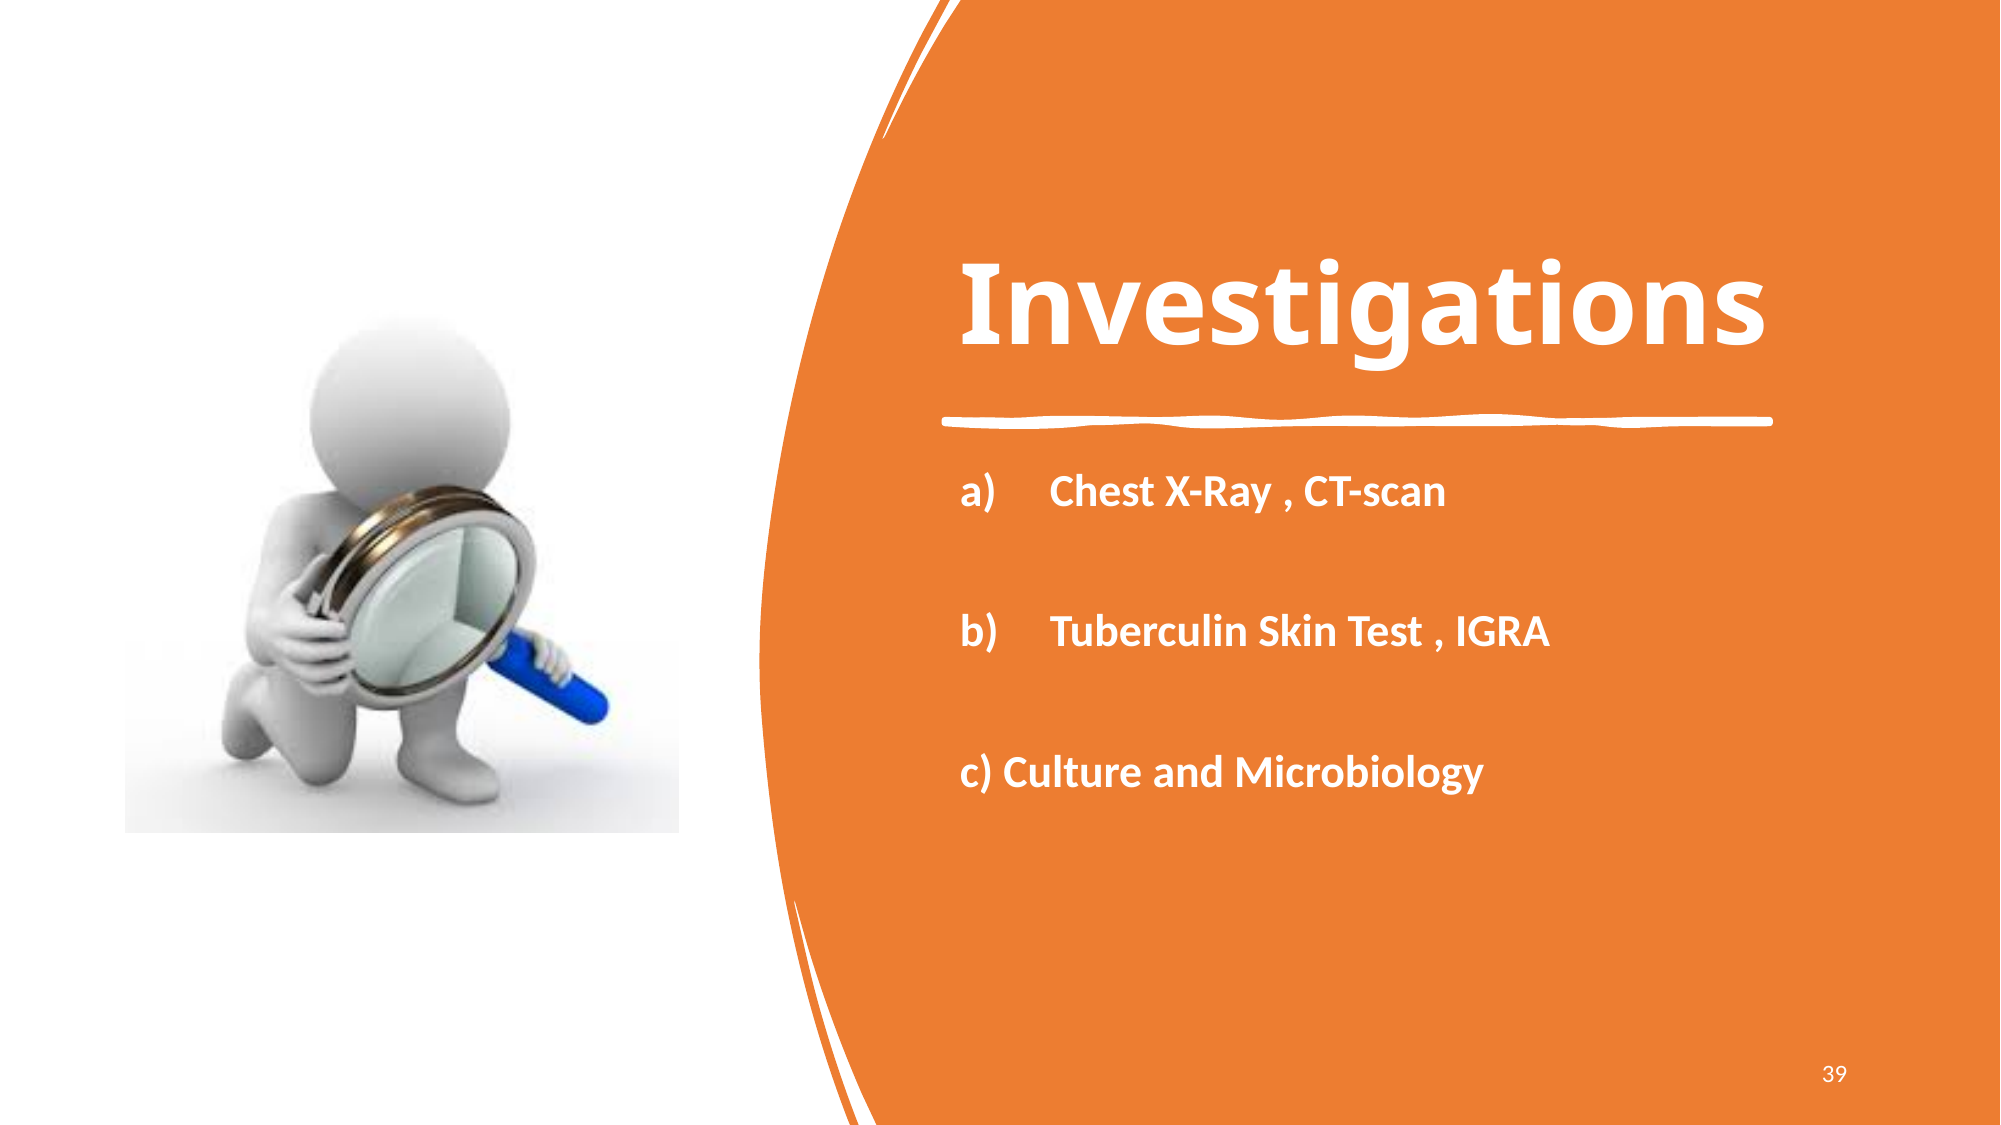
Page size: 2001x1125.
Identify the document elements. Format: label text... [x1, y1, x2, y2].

text_box [889, 0, 960, 125]
text_box [0, 0, 939, 1125]
picture [125, 292, 679, 833]
list Chest X-Ray , CT-scan Tuberculin Skin Test , IGRA c) Culture and Microbiology [944, 458, 1841, 1020]
title Investigations [944, 75, 1821, 377]
text_box [759, 0, 2000, 1125]
slide_number 39 [1650, 1042, 1863, 1103]
text_box [943, 416, 1771, 427]
